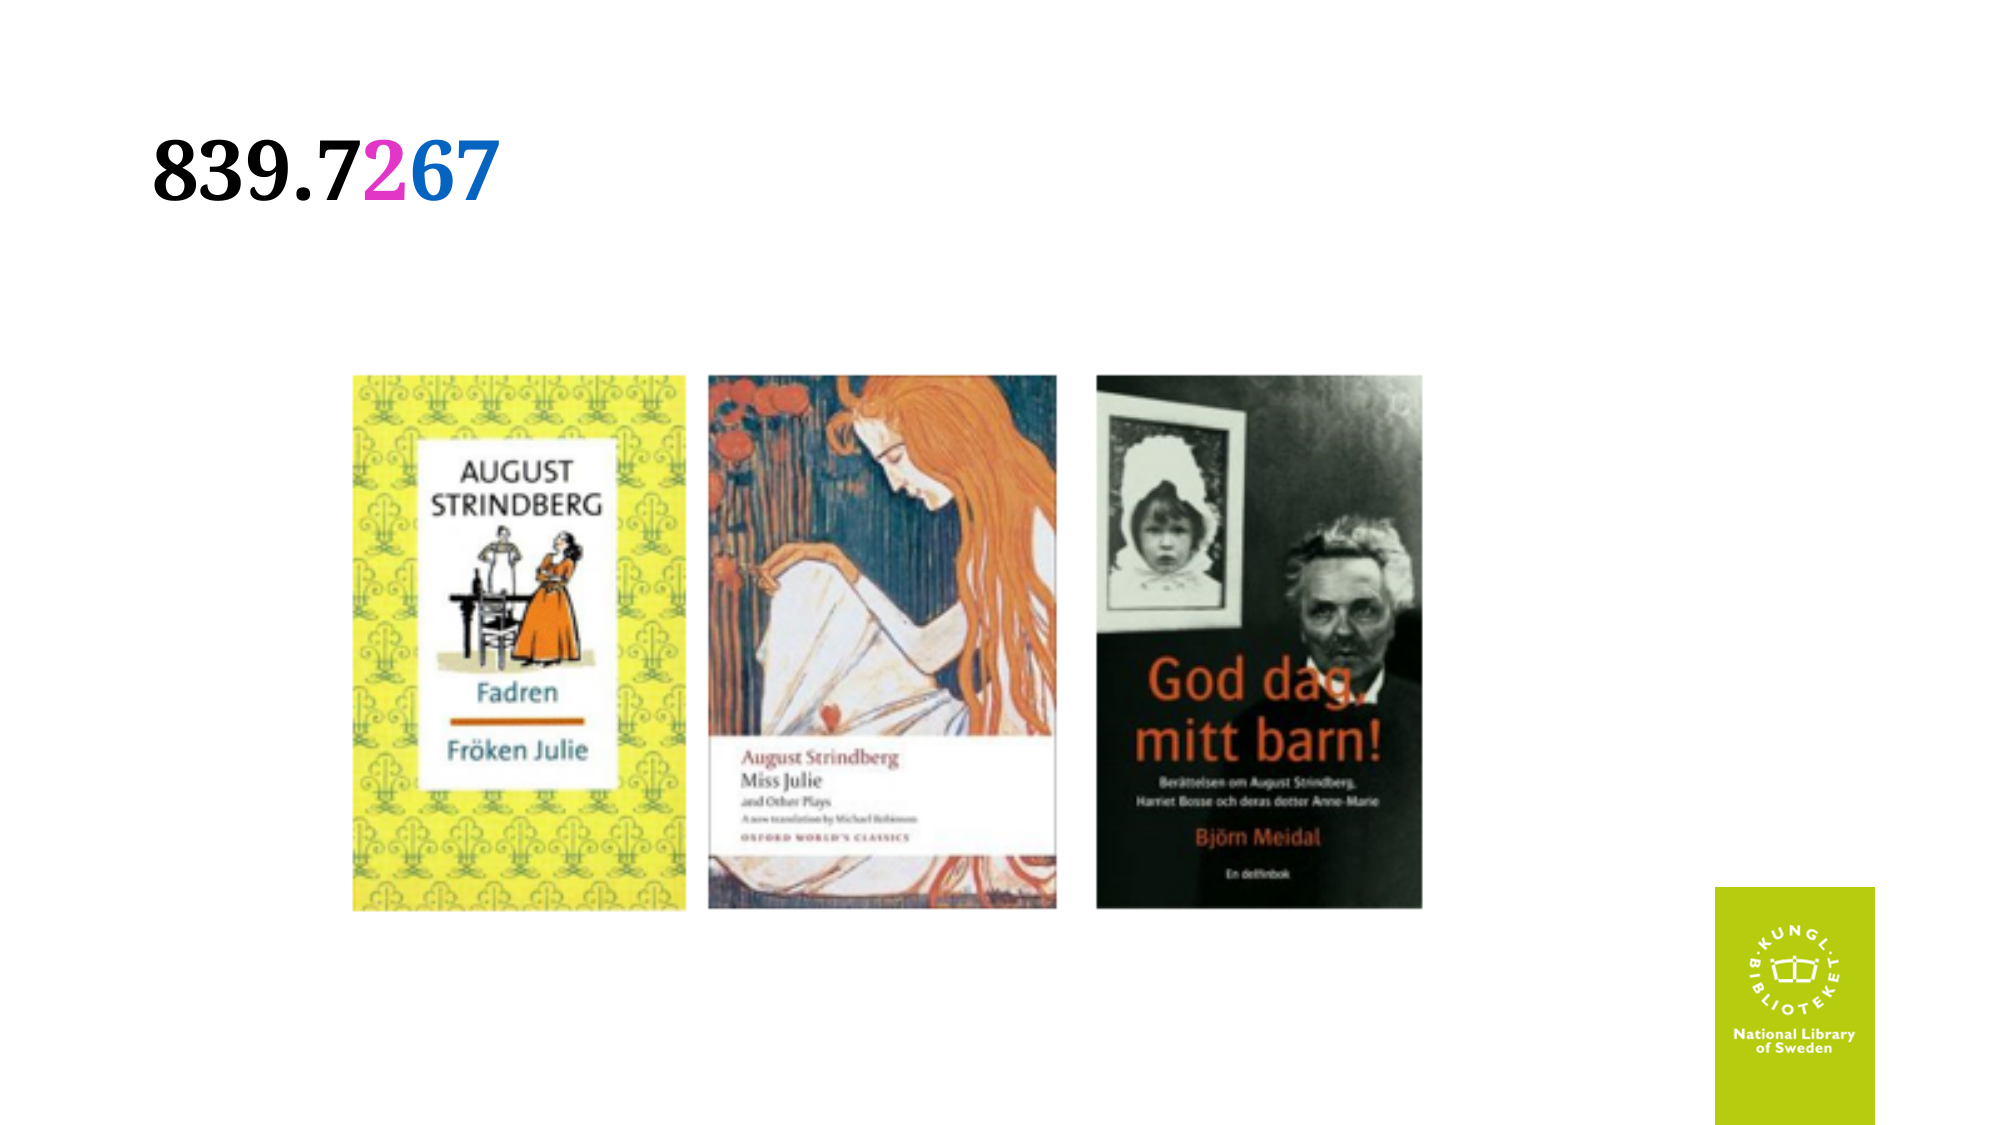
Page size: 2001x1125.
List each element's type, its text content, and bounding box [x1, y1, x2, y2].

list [316, 351, 1453, 937]
picture [1715, 887, 1875, 1125]
title 839.7267 [137, 120, 1875, 329]
